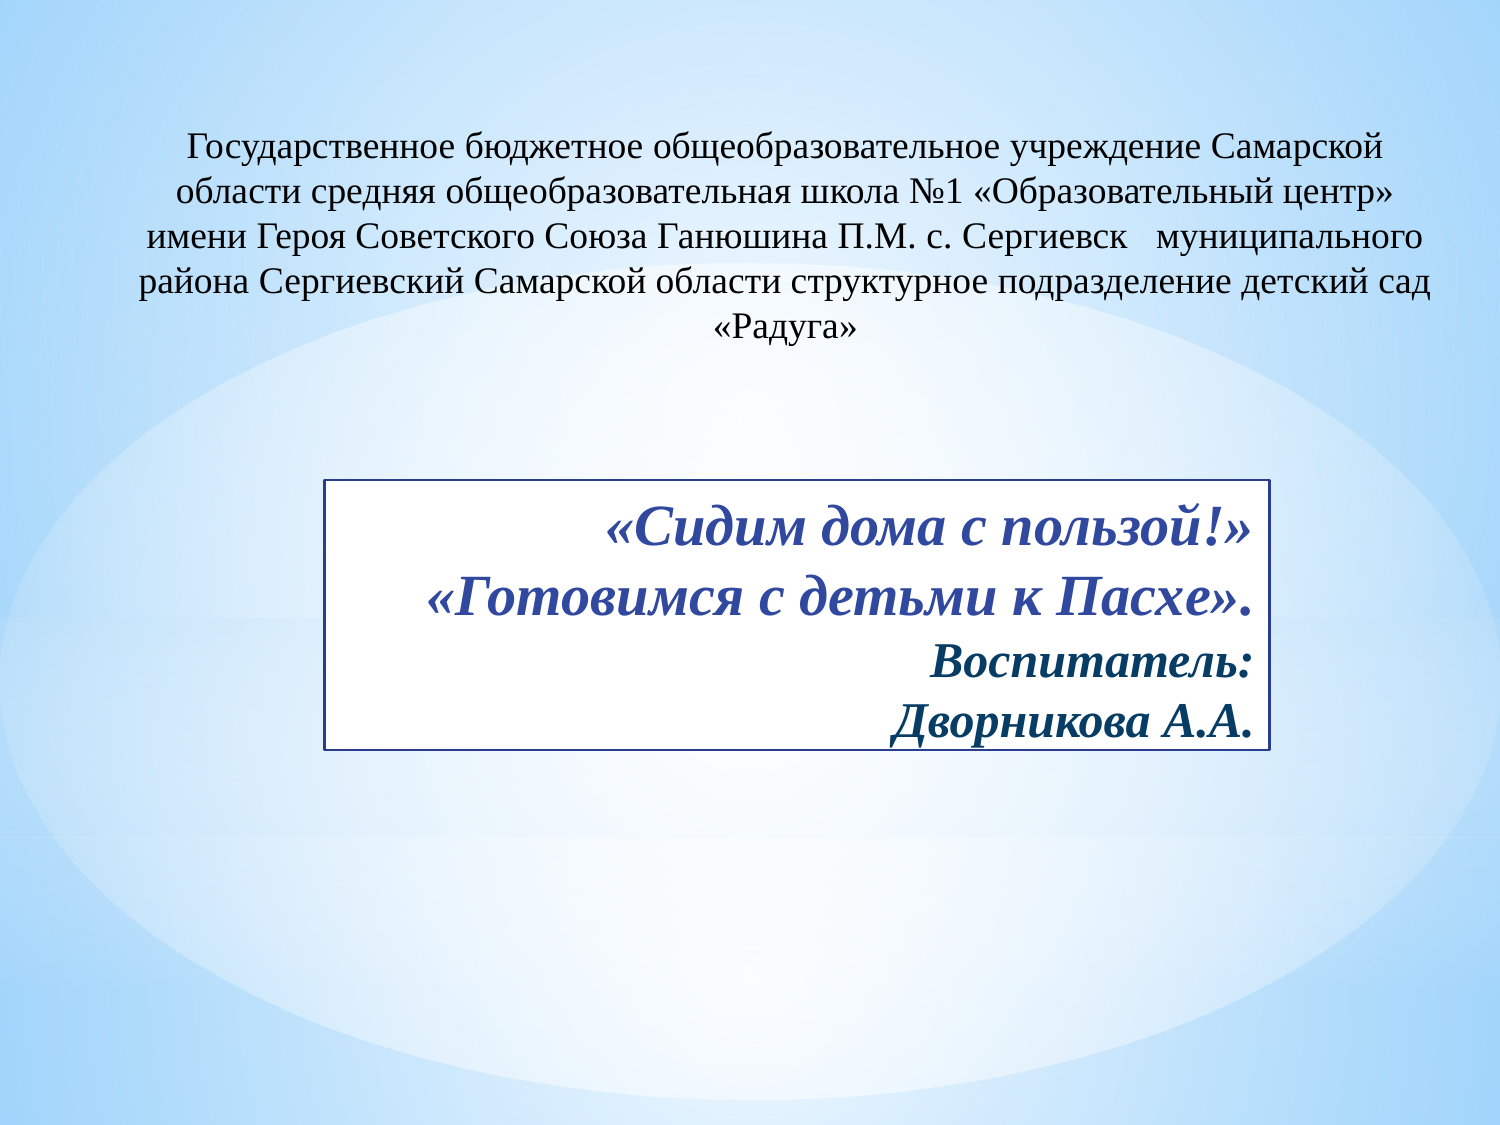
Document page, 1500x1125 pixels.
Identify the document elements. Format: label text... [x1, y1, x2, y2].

text_box Государственное бюджетное общеобразовательное учреждение Самарской области средняя общеобразовательная школа №1 «Образовательный центр» имени Героя Советского Союза Ганюшина П.М. с. Сергиевск муниципального района Сергиевский Самарской области структурное подразделение детский сад «Радуга» [112, 113, 1459, 504]
title «Сидим дома с пользой!» «Готовимся с детьми к Пасхе». Воспитатель: Дворникова А.А. [323, 504, 1271, 751]
